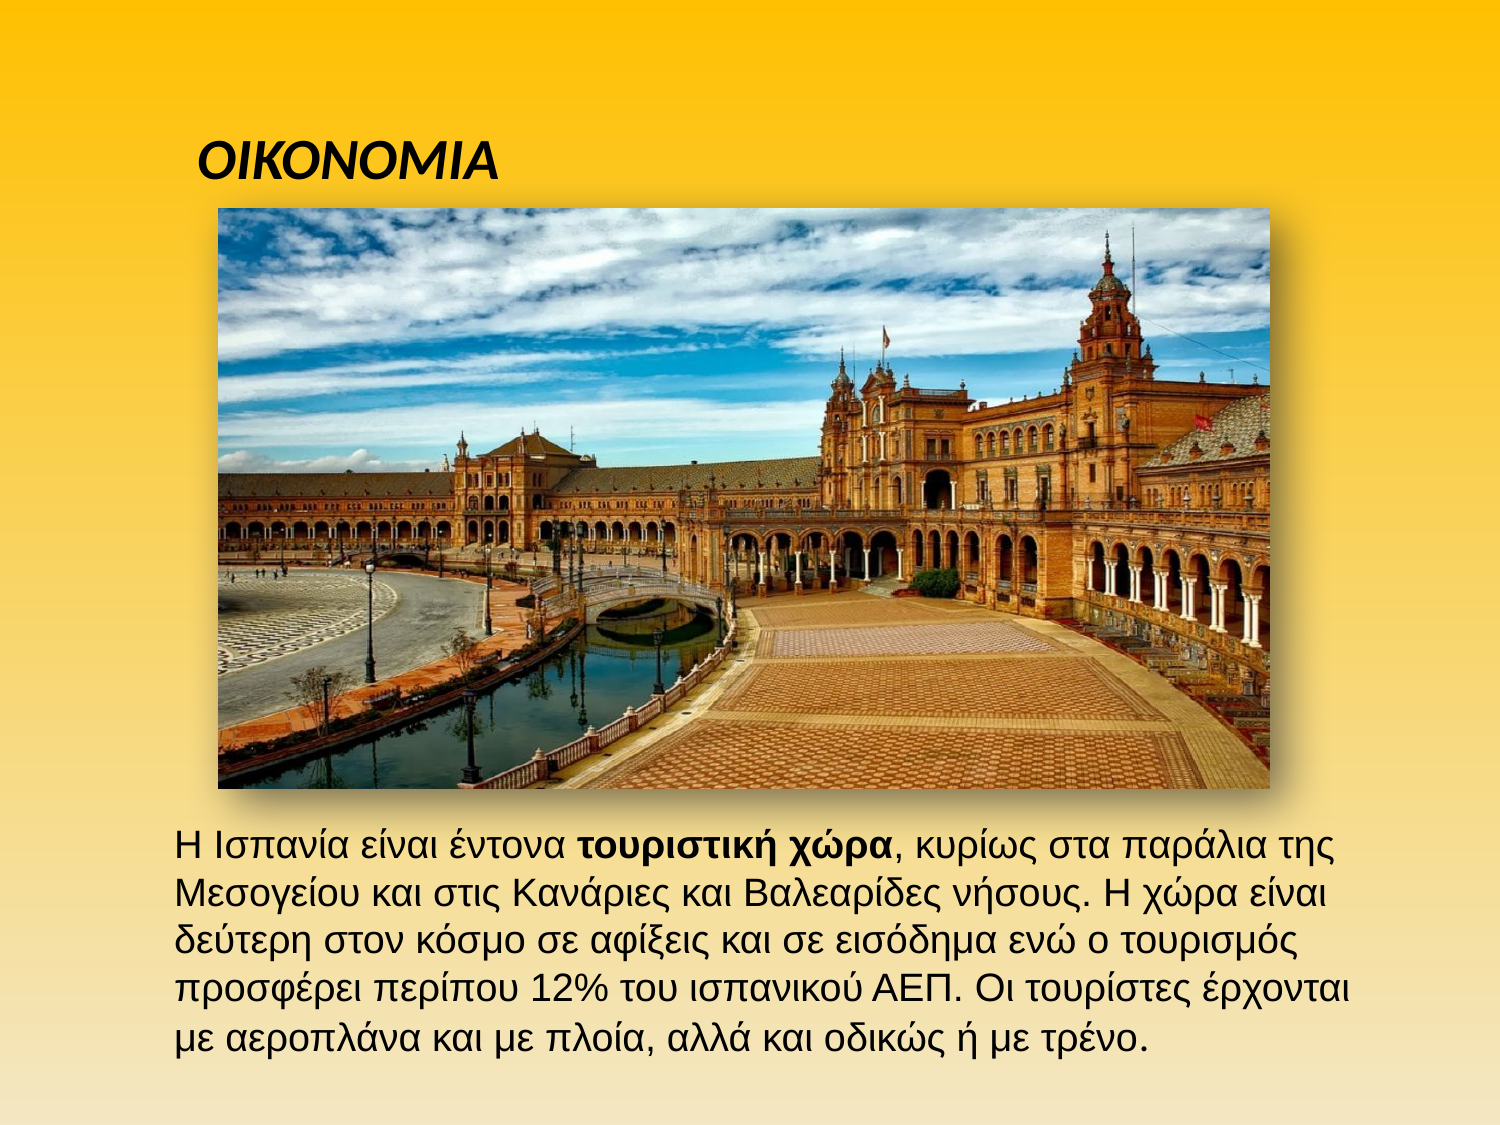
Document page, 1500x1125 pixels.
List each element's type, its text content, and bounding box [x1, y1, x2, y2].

text_box ΟΙΚΟΝΟΜΙΑ [183, 113, 845, 199]
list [1306, 198, 1316, 202]
text_box Η Ισπανία είναι έντονα τουριστική χώρα, κυρίως στα παράλια της Μεσογείου και στις Κανάριες και Βαλεαρίδες νήσους. Η χώρα είναι δεύτερη στον κόσμο σε αφίξεις και σε εισόδημα ενώ ο τουρισμός προσφέρει περίπου 12% του ισπανικού ΑΕΠ. Οι τουρίστες έρχονται με αεροπλάνα και με πλοία, αλλά και οδικώς ή με τρένο. [159, 811, 1400, 1112]
picture [218, 207, 1270, 789]
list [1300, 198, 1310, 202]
